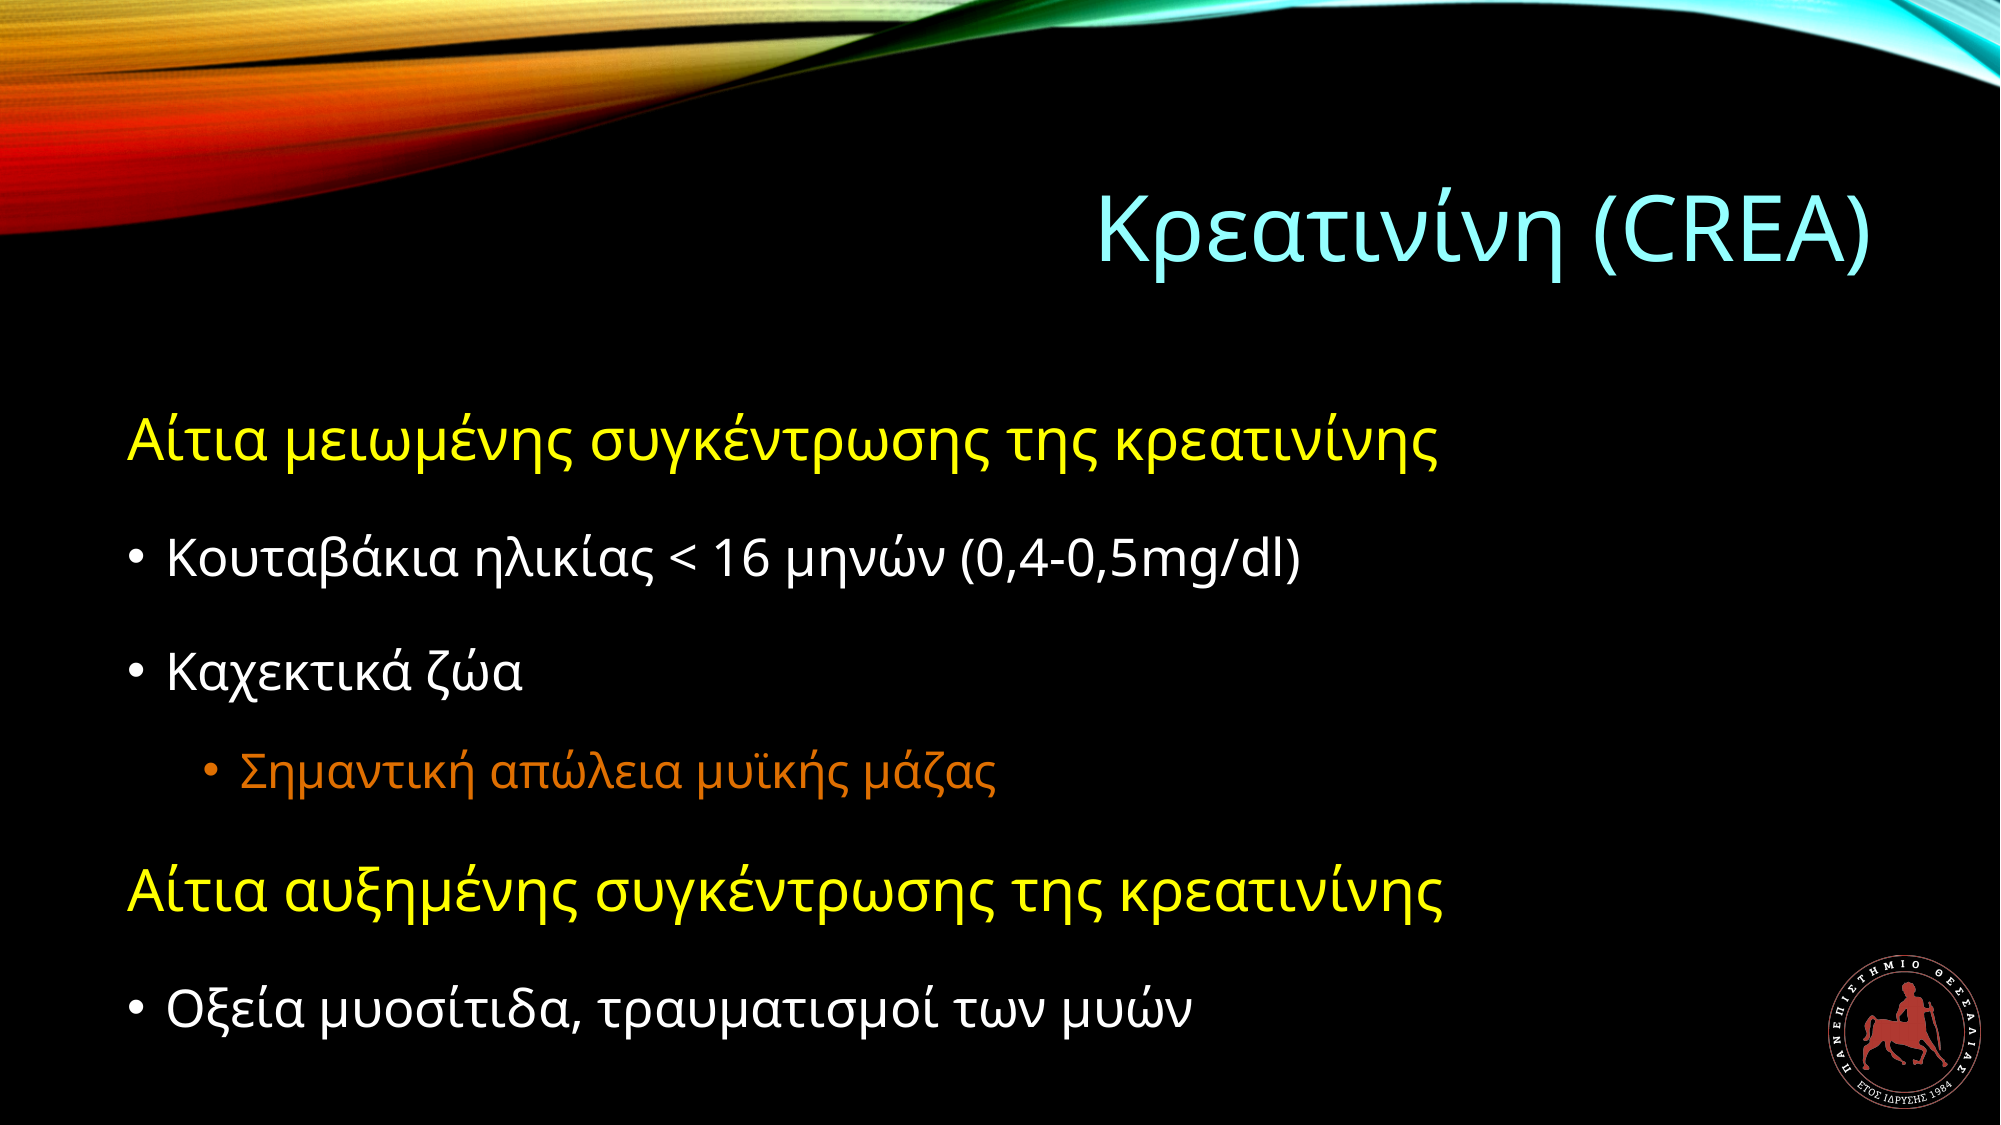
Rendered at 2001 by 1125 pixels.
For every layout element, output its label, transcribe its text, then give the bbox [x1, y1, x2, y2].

list Αίτια μειωμένης συγκέντρωσης της κρεατινίνης Κουταβάκια ηλικίας < 16 μηνών (0,4-0,5mg/dl) Καχεκτικά ζώα Σημαντική απώλεια μυϊκής μάζας Αίτια αυξημένης συγκέντρωσης της κρεατινίνης Οξεία μυοσίτιδα, τραυματισμοί των μυών [112, 360, 1888, 1060]
picture [1827, 955, 1982, 1109]
picture [0, 0, 2000, 237]
title Κρεατινίνη (CREA) [380, 125, 1888, 338]
